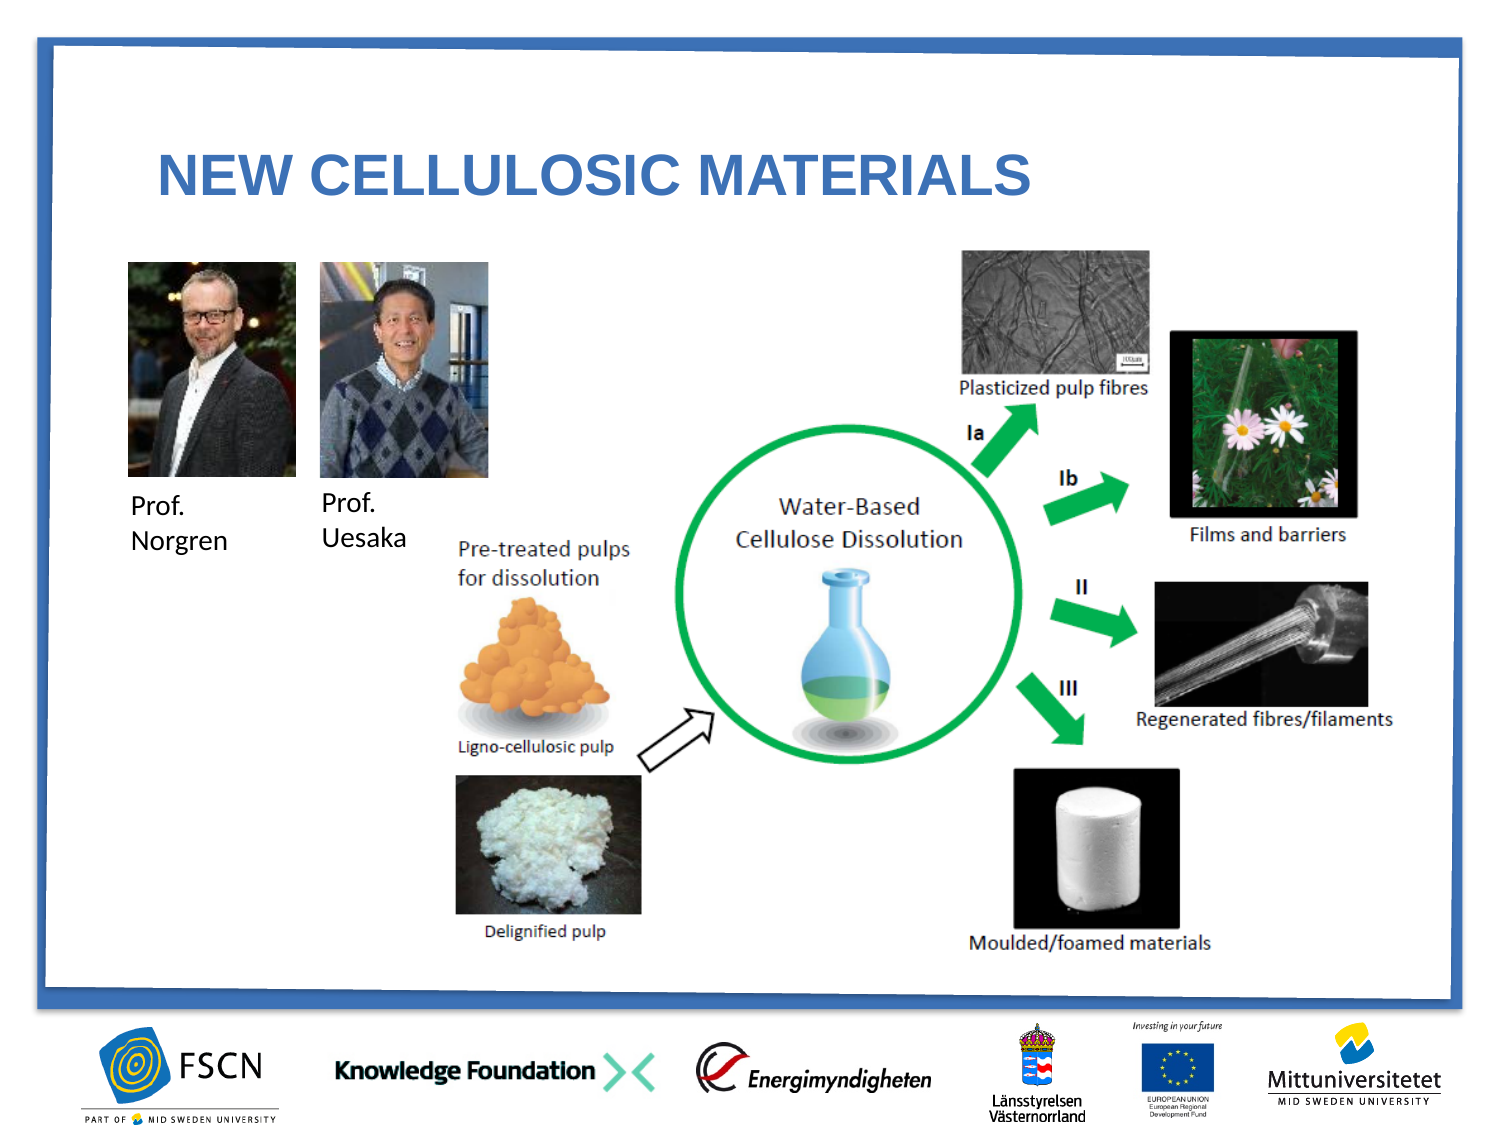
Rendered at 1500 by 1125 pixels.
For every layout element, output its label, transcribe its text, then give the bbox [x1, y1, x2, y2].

text_box Prof. Uesaka [306, 475, 423, 561]
picture [80, 1027, 279, 1125]
picture [695, 1042, 932, 1093]
text_box Prof. Norgren [116, 479, 244, 564]
picture [319, 1044, 672, 1101]
picture [319, 224, 1400, 960]
picture [128, 262, 296, 478]
title New Cellulosic materials [143, 129, 1431, 201]
picture [989, 1022, 1085, 1123]
picture [1133, 1021, 1223, 1118]
